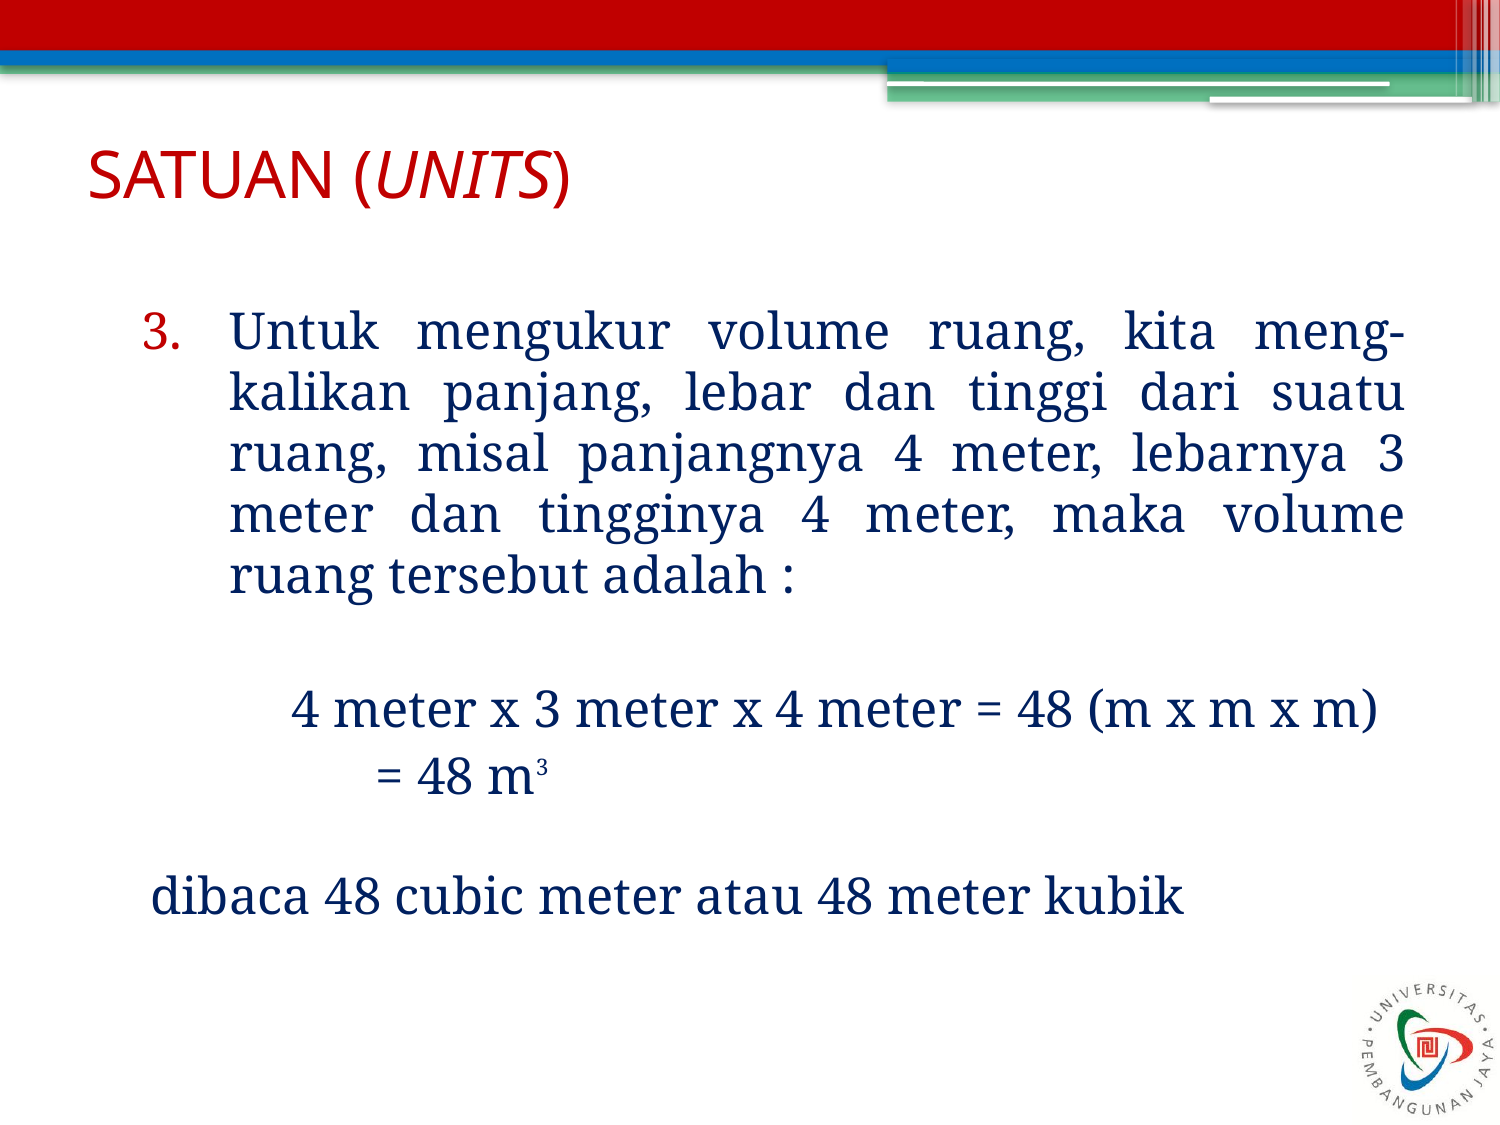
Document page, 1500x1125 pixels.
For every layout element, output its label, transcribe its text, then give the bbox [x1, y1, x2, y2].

picture [1352, 975, 1500, 1125]
title SATUAN (UNITS) [71, 125, 1422, 220]
list Untuk mengukur volume ruang, kita meng-kalikan panjang, lebar dan tinggi dari suatu ruang, misal panjangnya 4 meter, lebarnya 3 meter dan tingginya 4 meter, maka volume ruang tersebut adalah : 4 meter x 3 meter x 4 meter = 48 (m x m x m) = 48 m3 dibaca 48 cubic meter atau 48 meter kubik [71, 290, 1422, 941]
